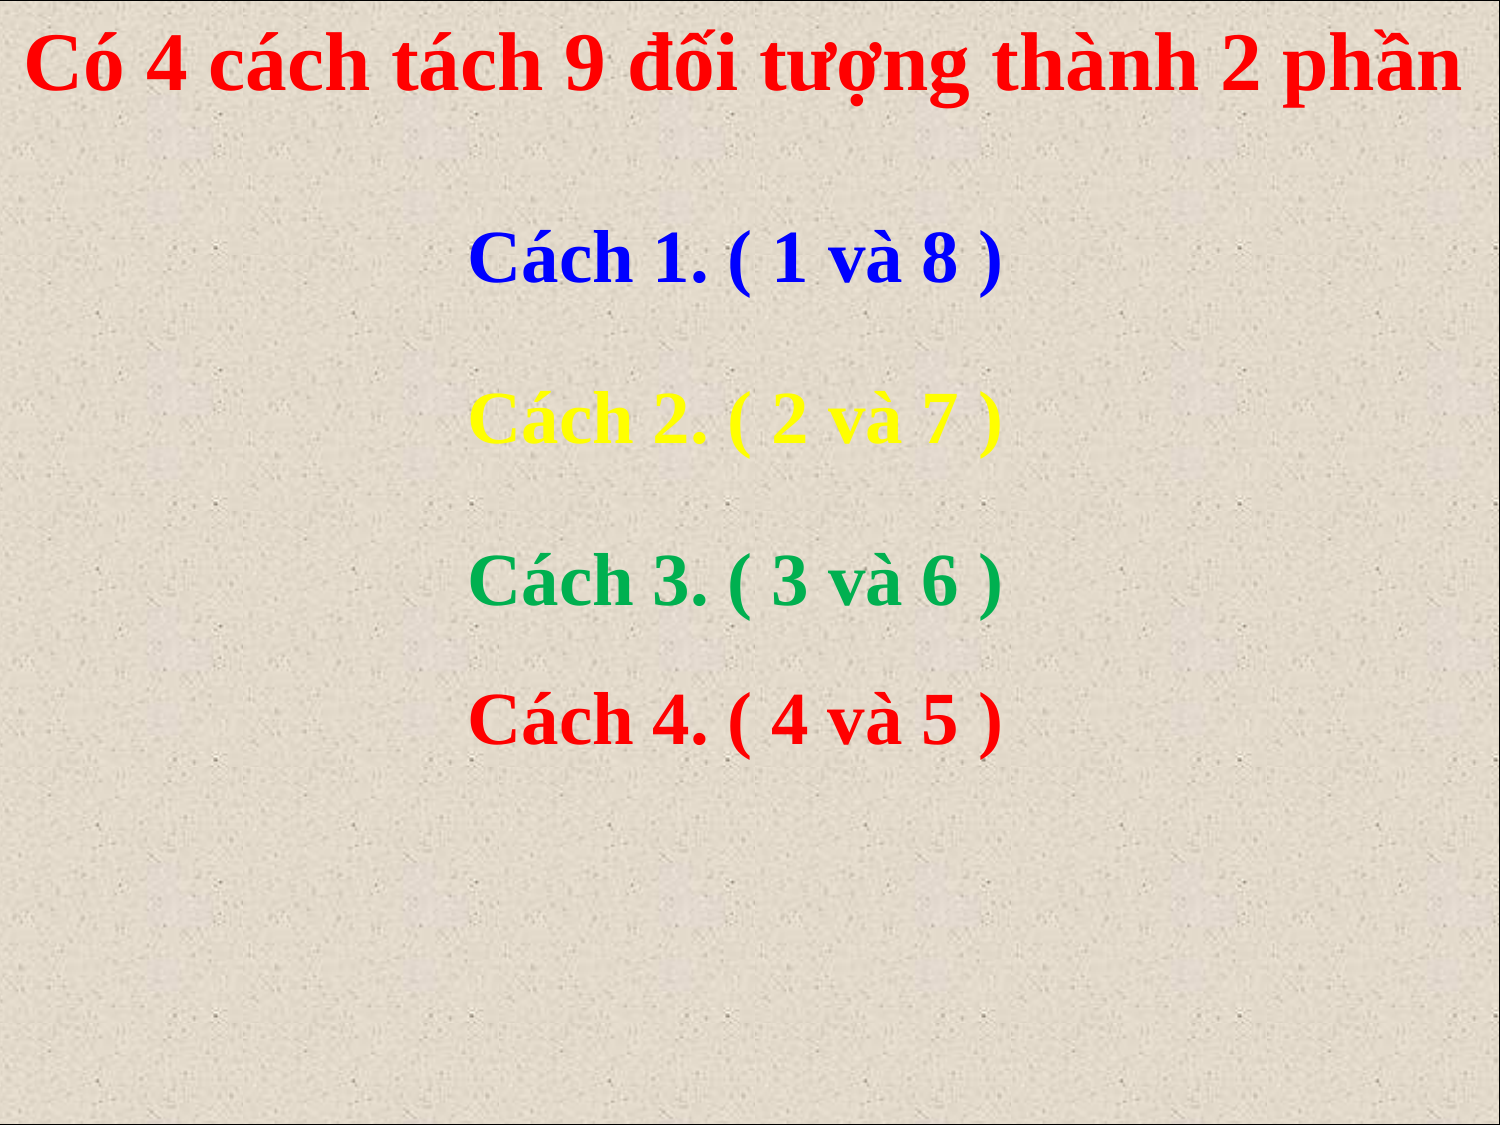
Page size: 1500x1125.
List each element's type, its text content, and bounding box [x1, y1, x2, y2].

text_box Cách 2. ( 2 và 7 ) [452, 360, 1018, 466]
text_box Cách 4. ( 4 và 5 ) [452, 662, 1018, 768]
text_box Cách 1. ( 1 và 8 ) [452, 199, 1018, 305]
text_box Cách 3. ( 3 và 6 ) [452, 523, 1018, 628]
text_box Có 4 cách tách 9 đối tượng thành 2 phần [0, 0, 1500, 1125]
